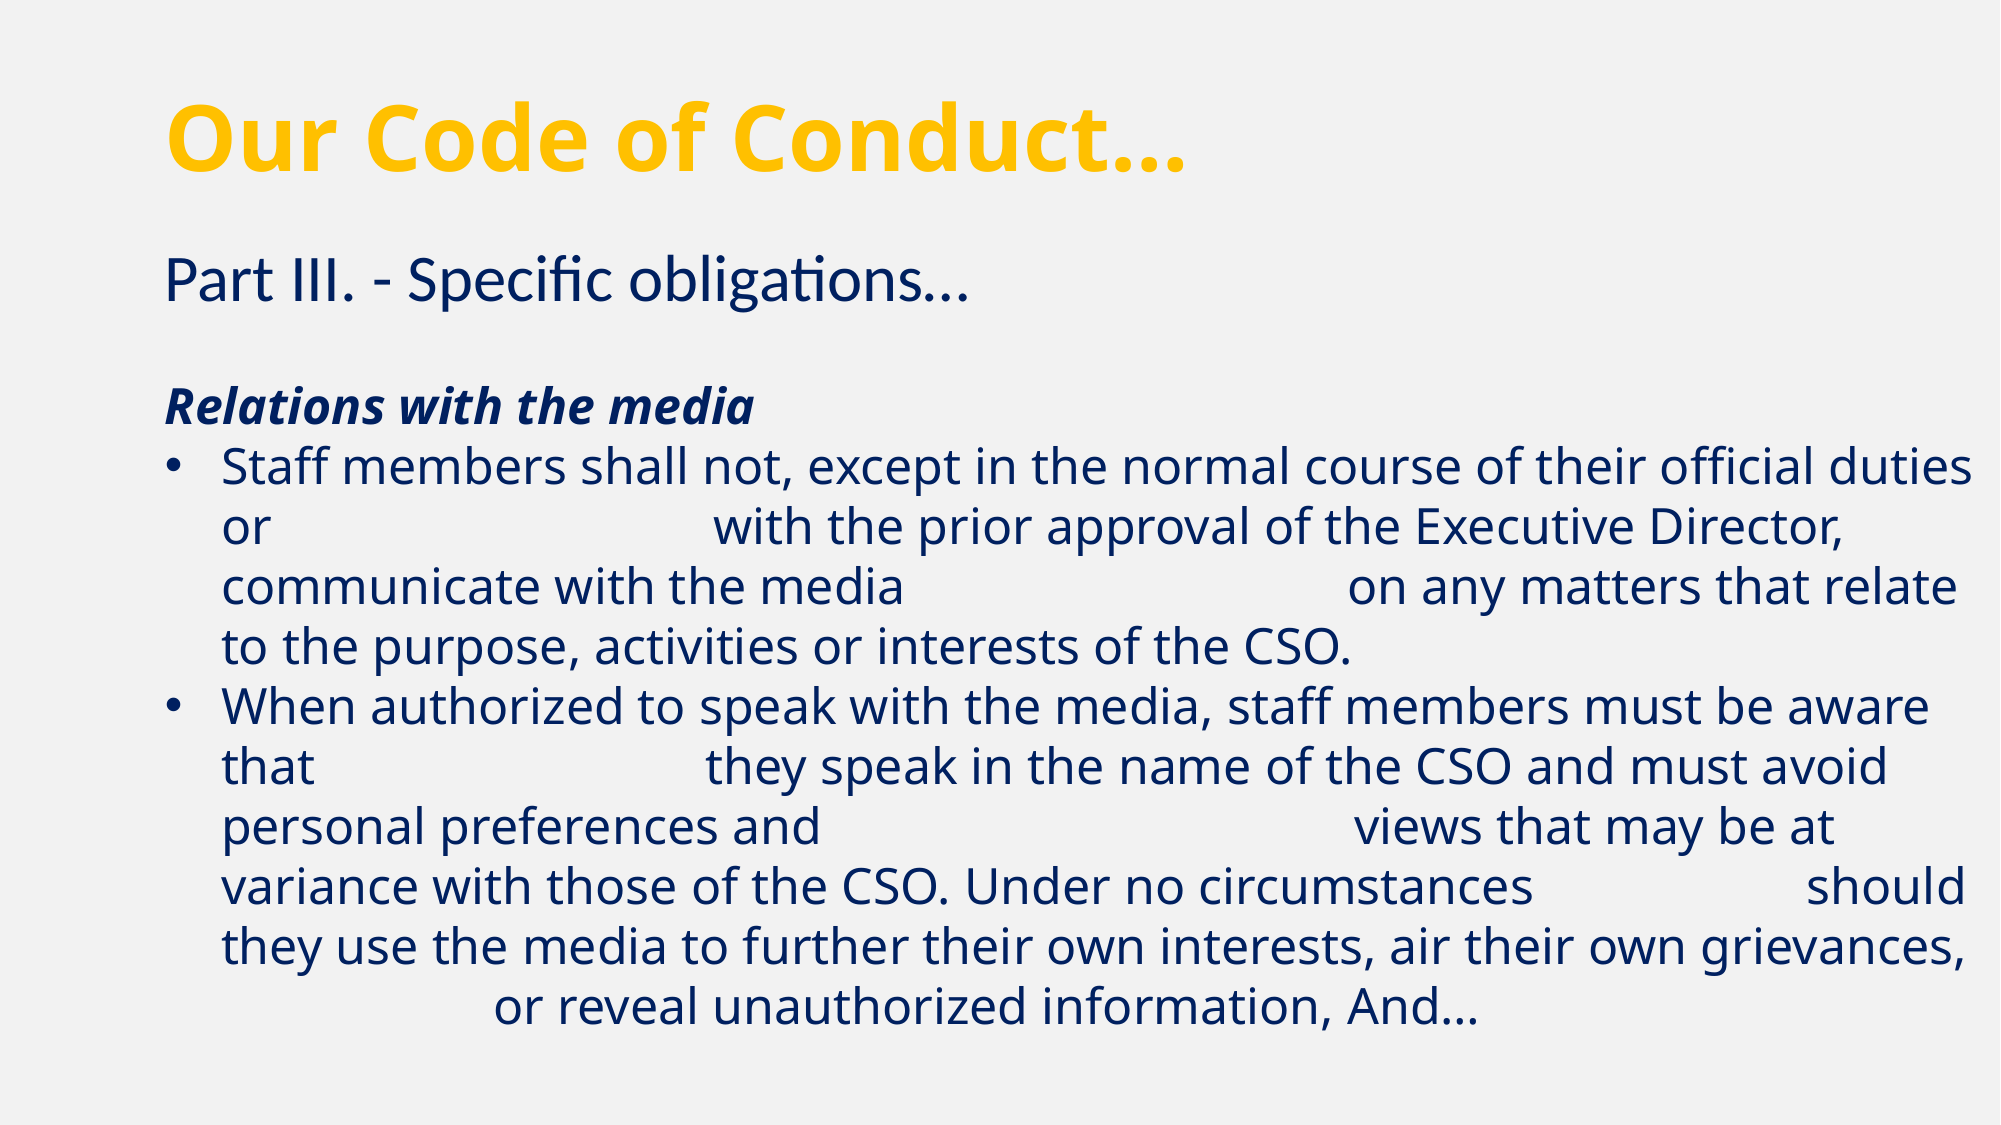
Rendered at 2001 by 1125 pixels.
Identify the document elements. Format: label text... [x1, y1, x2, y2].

text_box Our Code of Conduct… Part III. - Specific obligations… Relations with the media Staff members shall not, except in the normal course of their official duties or with the prior approval of the Executive Director, communicate with the media on any matters that relate to the purpose, activities or interests of the CSO. When authorized to speak with the media, staff members must be aware that they speak in the name of the CSO and must avoid personal preferences and views that may be at variance with those of the CSO. Under no circumstances should they use the media to further their own interests, air their own grievances, or reveal unauthorized information, And… [0, 0, 2000, 1125]
